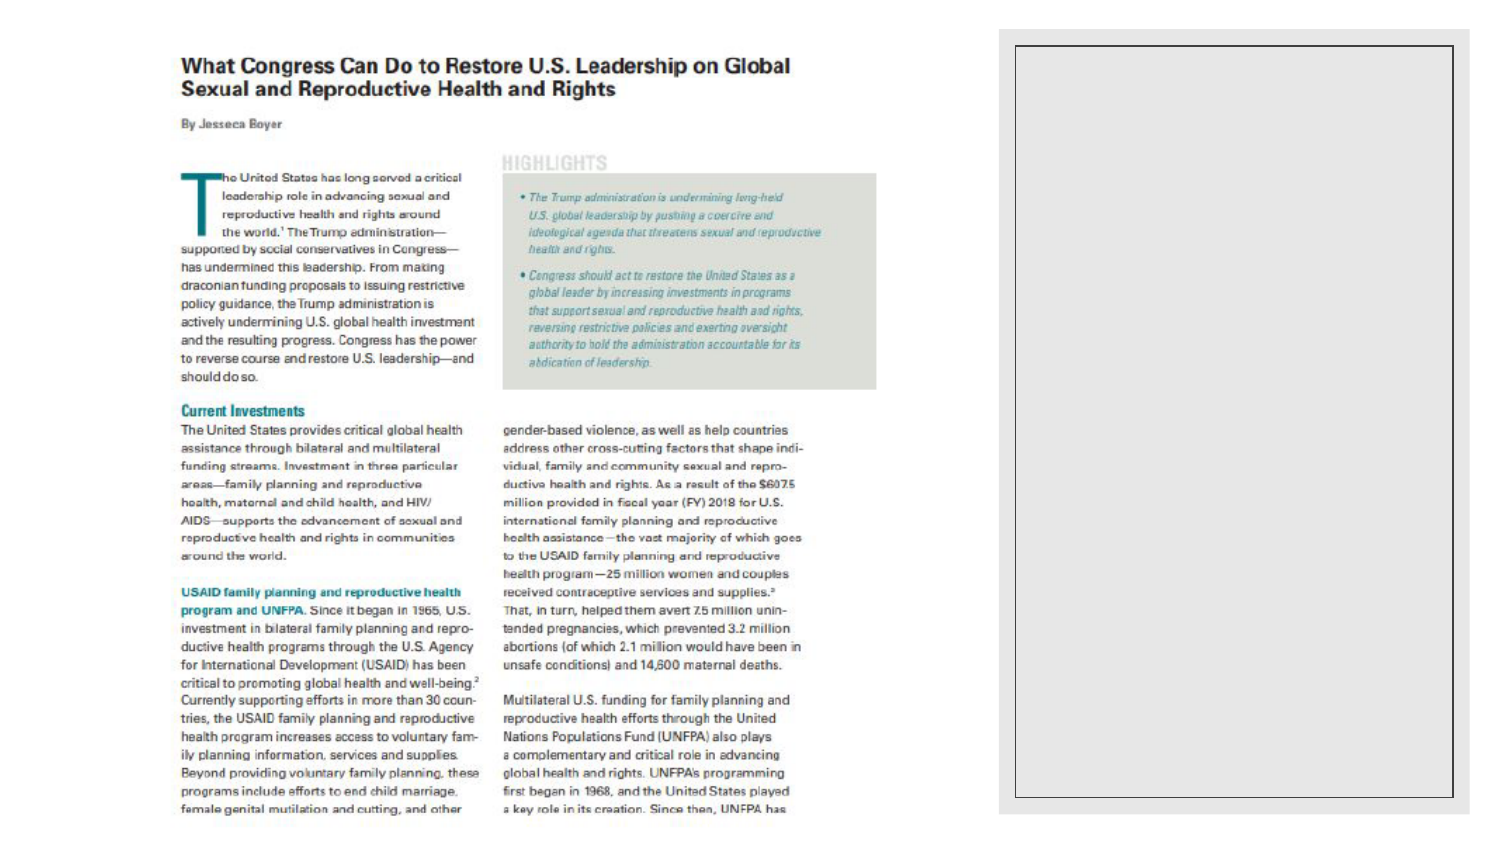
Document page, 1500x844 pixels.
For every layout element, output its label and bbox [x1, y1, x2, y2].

picture [159, 0, 878, 844]
